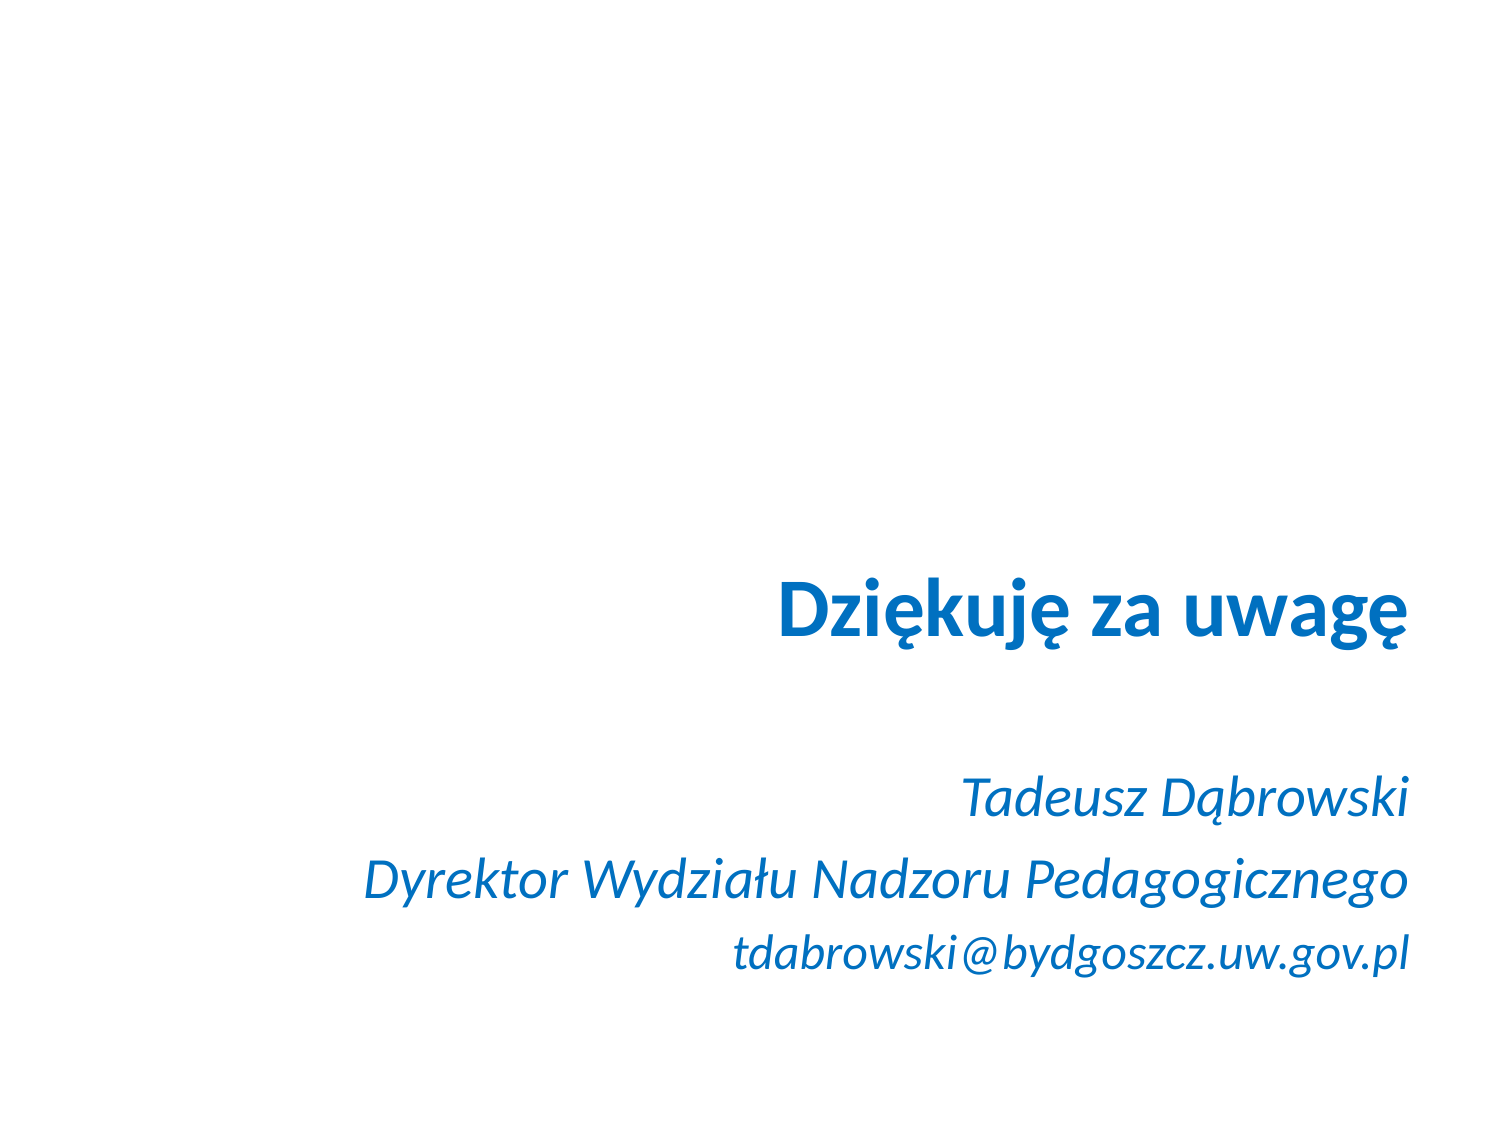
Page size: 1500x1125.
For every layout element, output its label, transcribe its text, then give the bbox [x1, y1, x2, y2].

list Dziękuję za uwagę Tadeusz Dąbrowski Dyrektor Wydziału Nadzoru Pedagogicznego tdabrowski@bydgoszcz.uw.gov.pl [74, 262, 1426, 1006]
